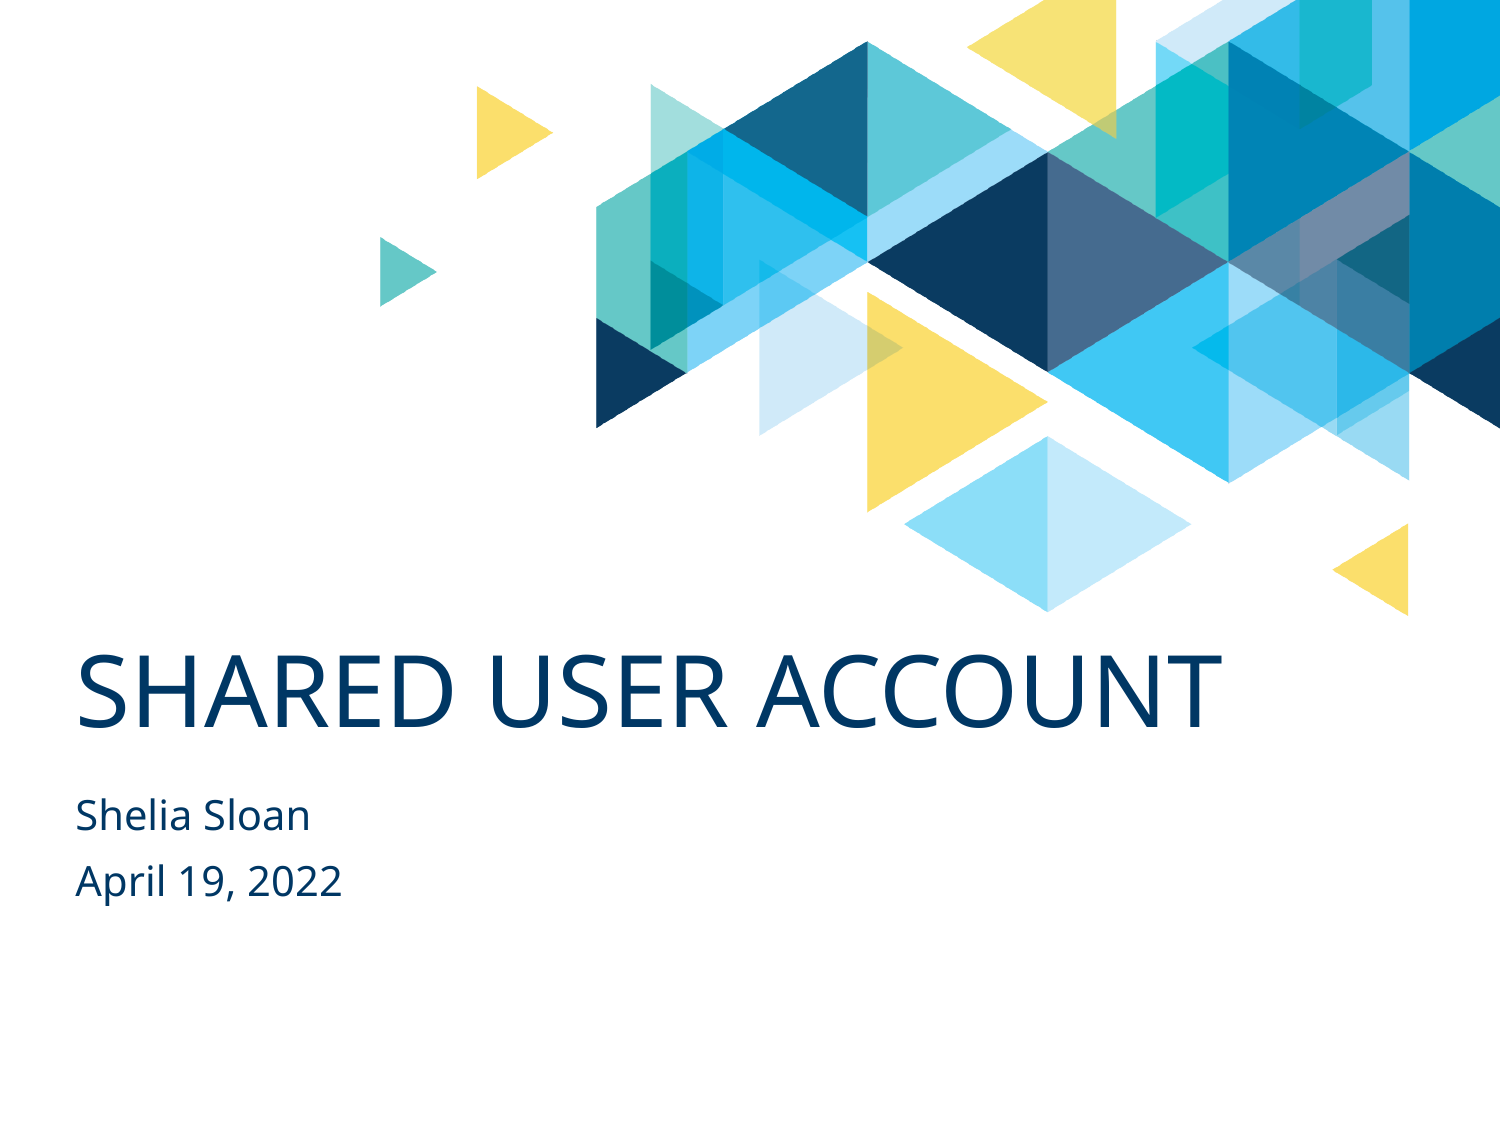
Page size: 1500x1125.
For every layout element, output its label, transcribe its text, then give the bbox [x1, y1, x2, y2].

list Shelia Sloan April 19, 2022 [60, 786, 818, 912]
title Shared User Account [60, 633, 1429, 798]
picture [380, 0, 1500, 616]
picture [1409, 97, 1500, 206]
